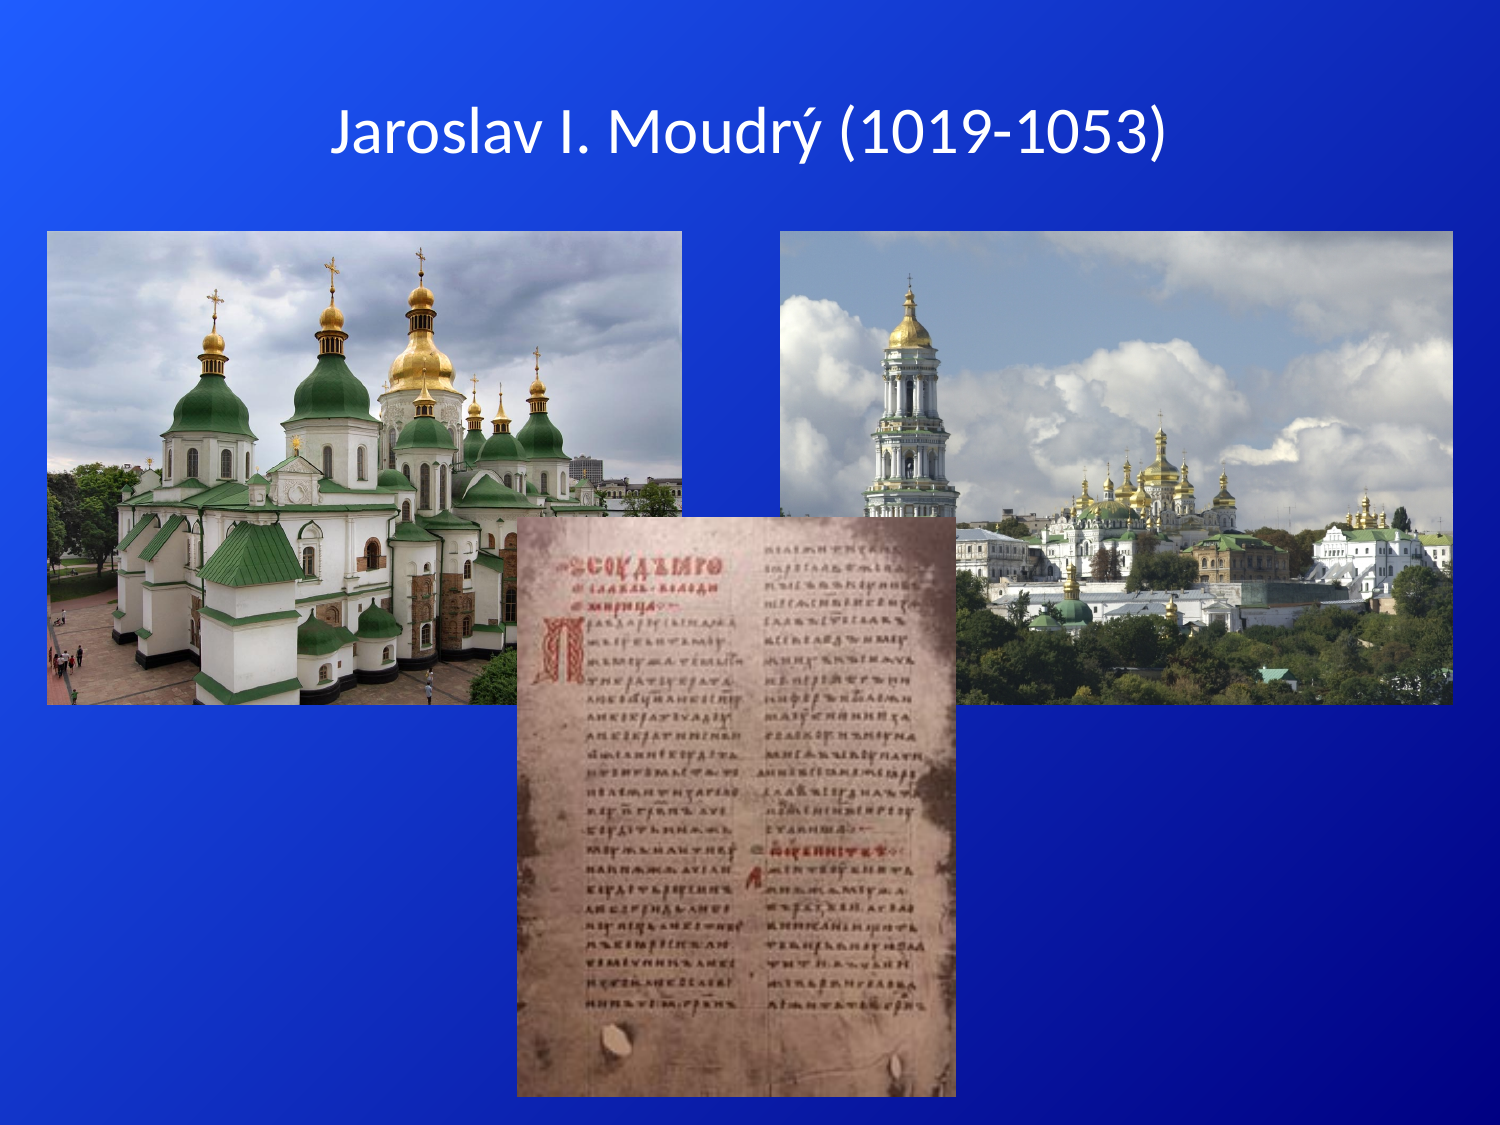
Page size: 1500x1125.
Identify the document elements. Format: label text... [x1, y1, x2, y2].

picture [46, 231, 1454, 1097]
list Jaroslav I. Moudrý (1019-1053) [75, 79, 1425, 207]
